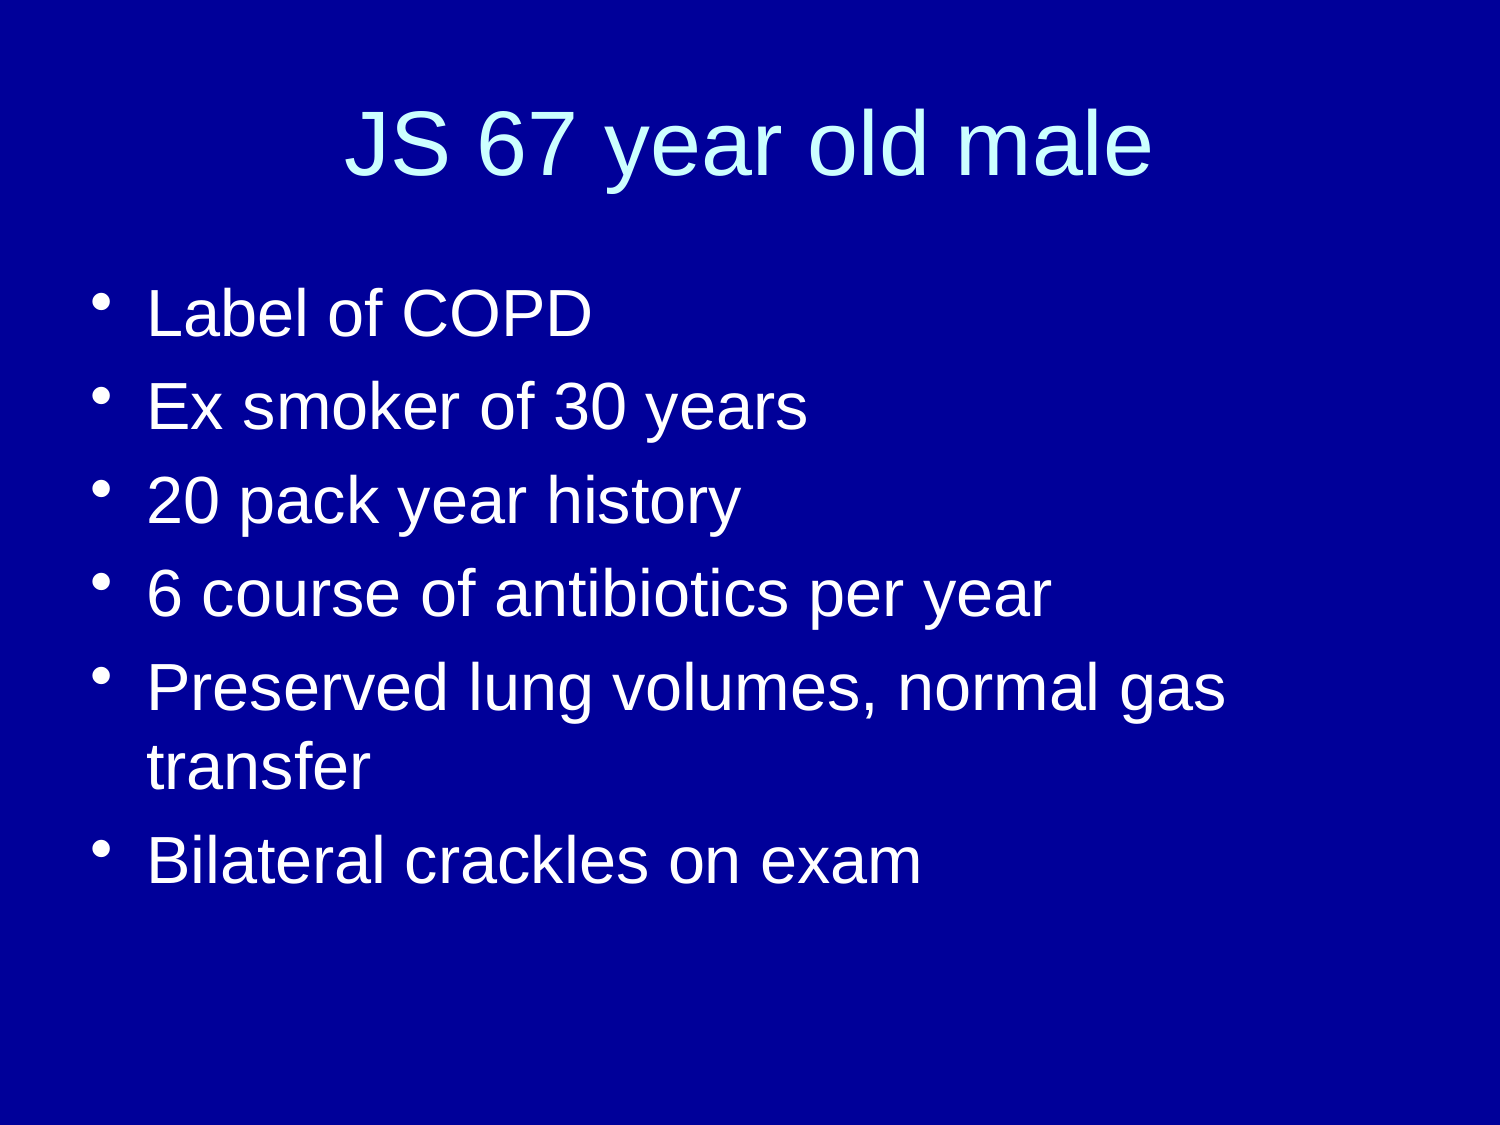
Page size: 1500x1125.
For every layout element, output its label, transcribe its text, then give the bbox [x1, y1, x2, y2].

title JS 67 year old male [75, 45, 1425, 233]
list Label of COPD Ex smoker of 30 years 20 pack year history 6 course of antibiotics per year Preserved lung volumes, normal gas transfer Bilateral crackles on exam [75, 262, 1425, 1005]
